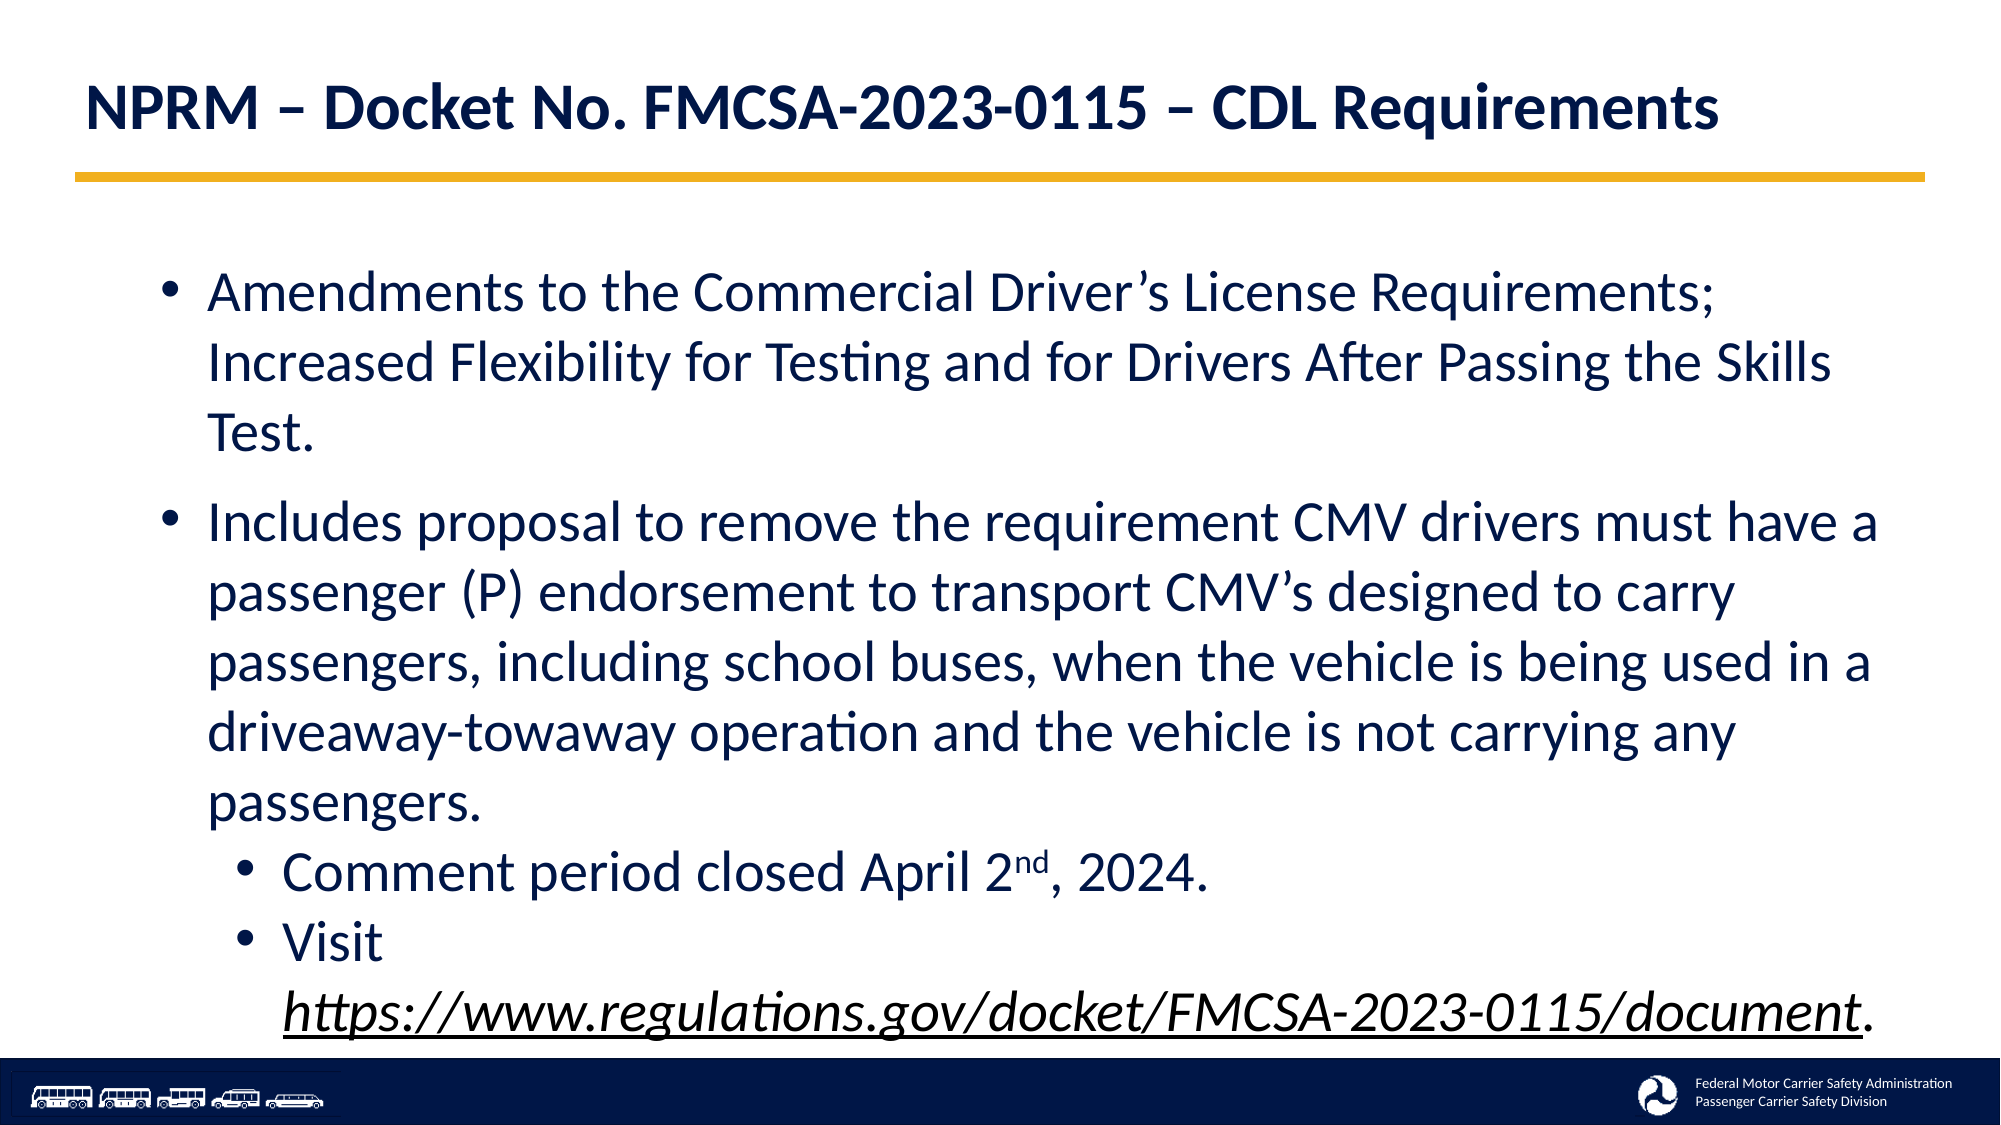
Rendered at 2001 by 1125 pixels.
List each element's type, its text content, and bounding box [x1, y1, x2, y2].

text_box NPRM – Docket No. FMCSA-2023-0115 – CDL Requirements Amendments to the Commercial Driver’s License Requirements; Increased Flexibility for Testing and for Drivers After Passing the Skills Test. Includes proposal to remove the requirement CMV drivers must have a passenger (P) endorsement to transport CMV’s designed to carry passengers, including school buses, when the vehicle is being used in a driveaway-towaway operation and the vehicle is not carrying any passengers. Comment period closed April 2nd, 2024. Visit https://www.regulations.gov/docket/FMCSA-2023-0115/document. [70, 55, 1925, 1058]
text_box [0, 1059, 2000, 1125]
